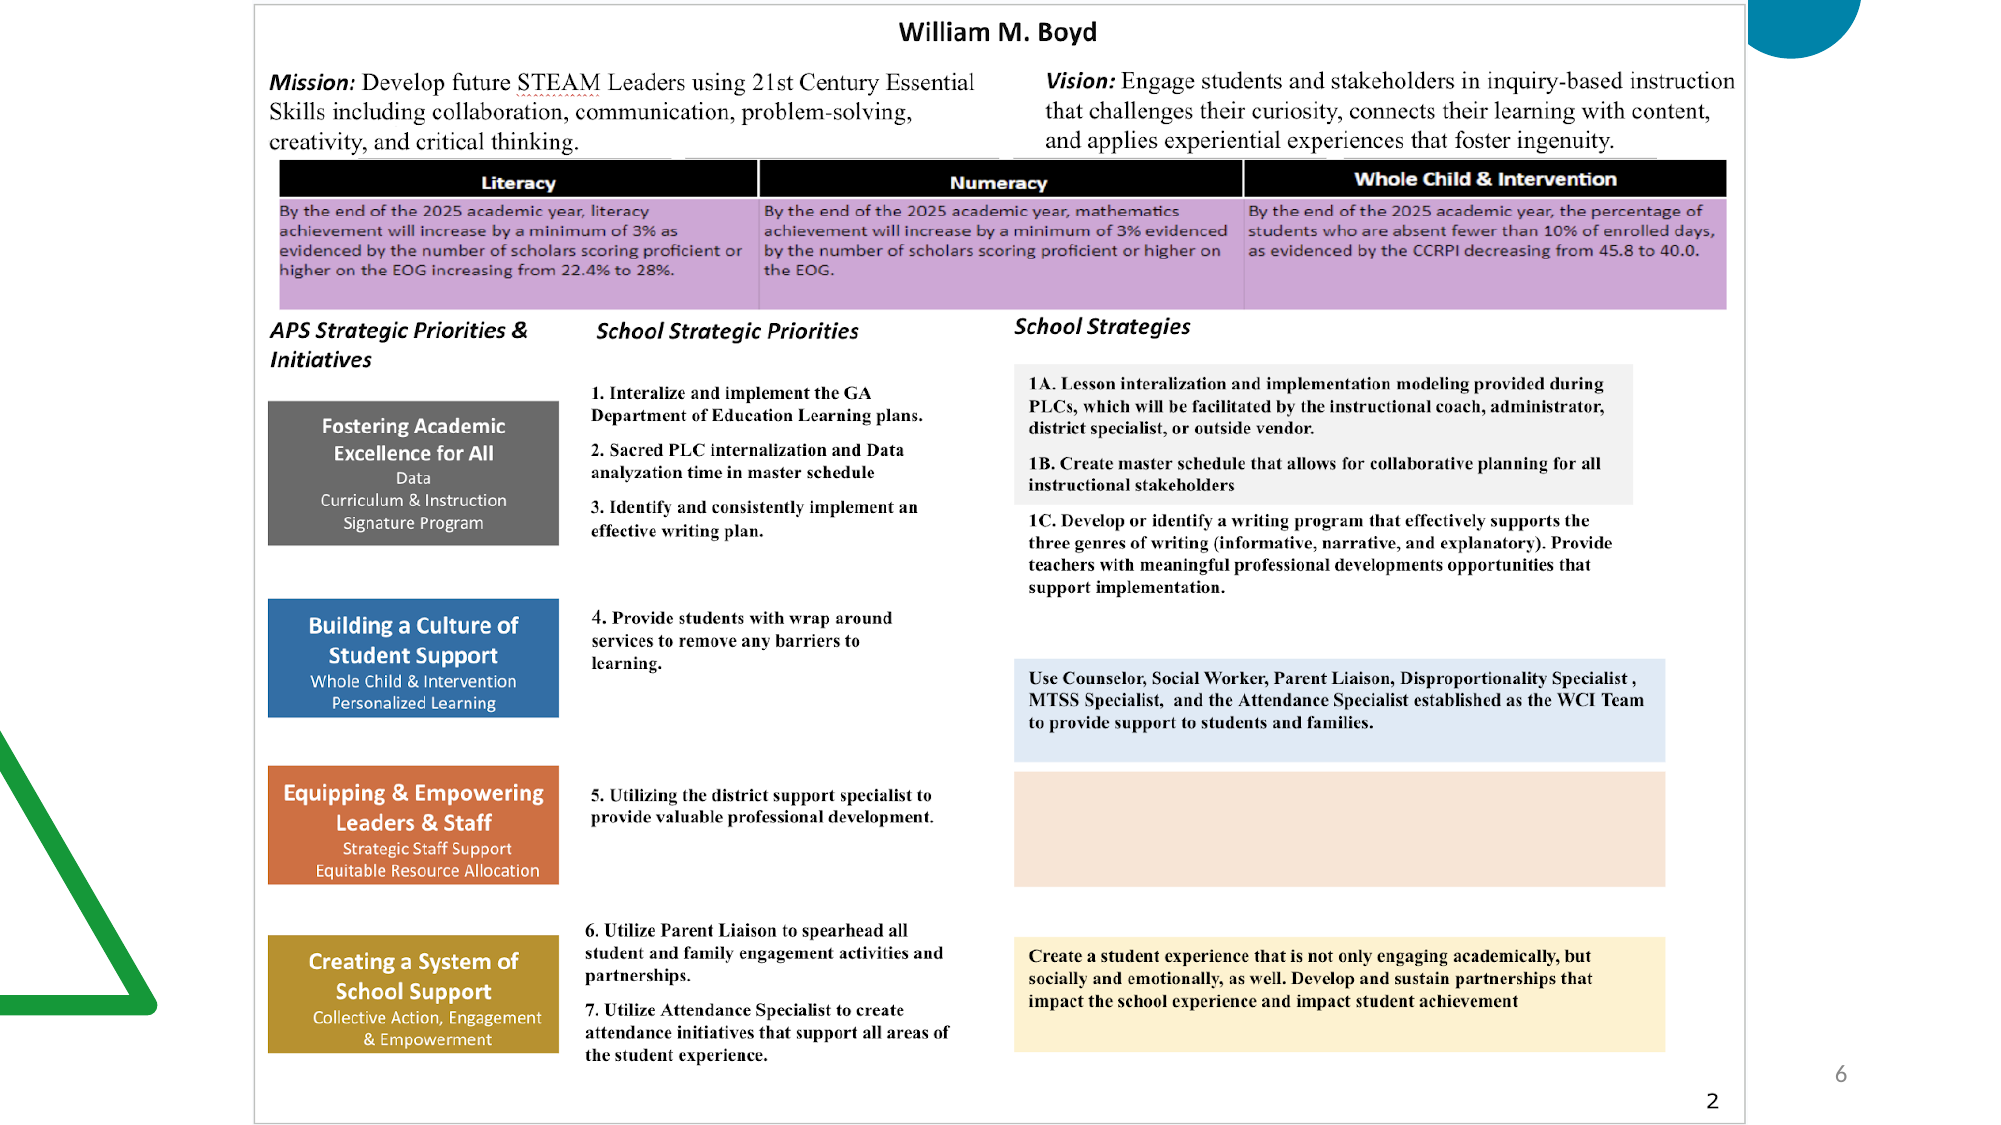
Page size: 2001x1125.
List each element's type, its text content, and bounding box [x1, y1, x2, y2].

slide_number ‹#› [1752, 1042, 1863, 1103]
picture [252, 0, 1748, 1125]
